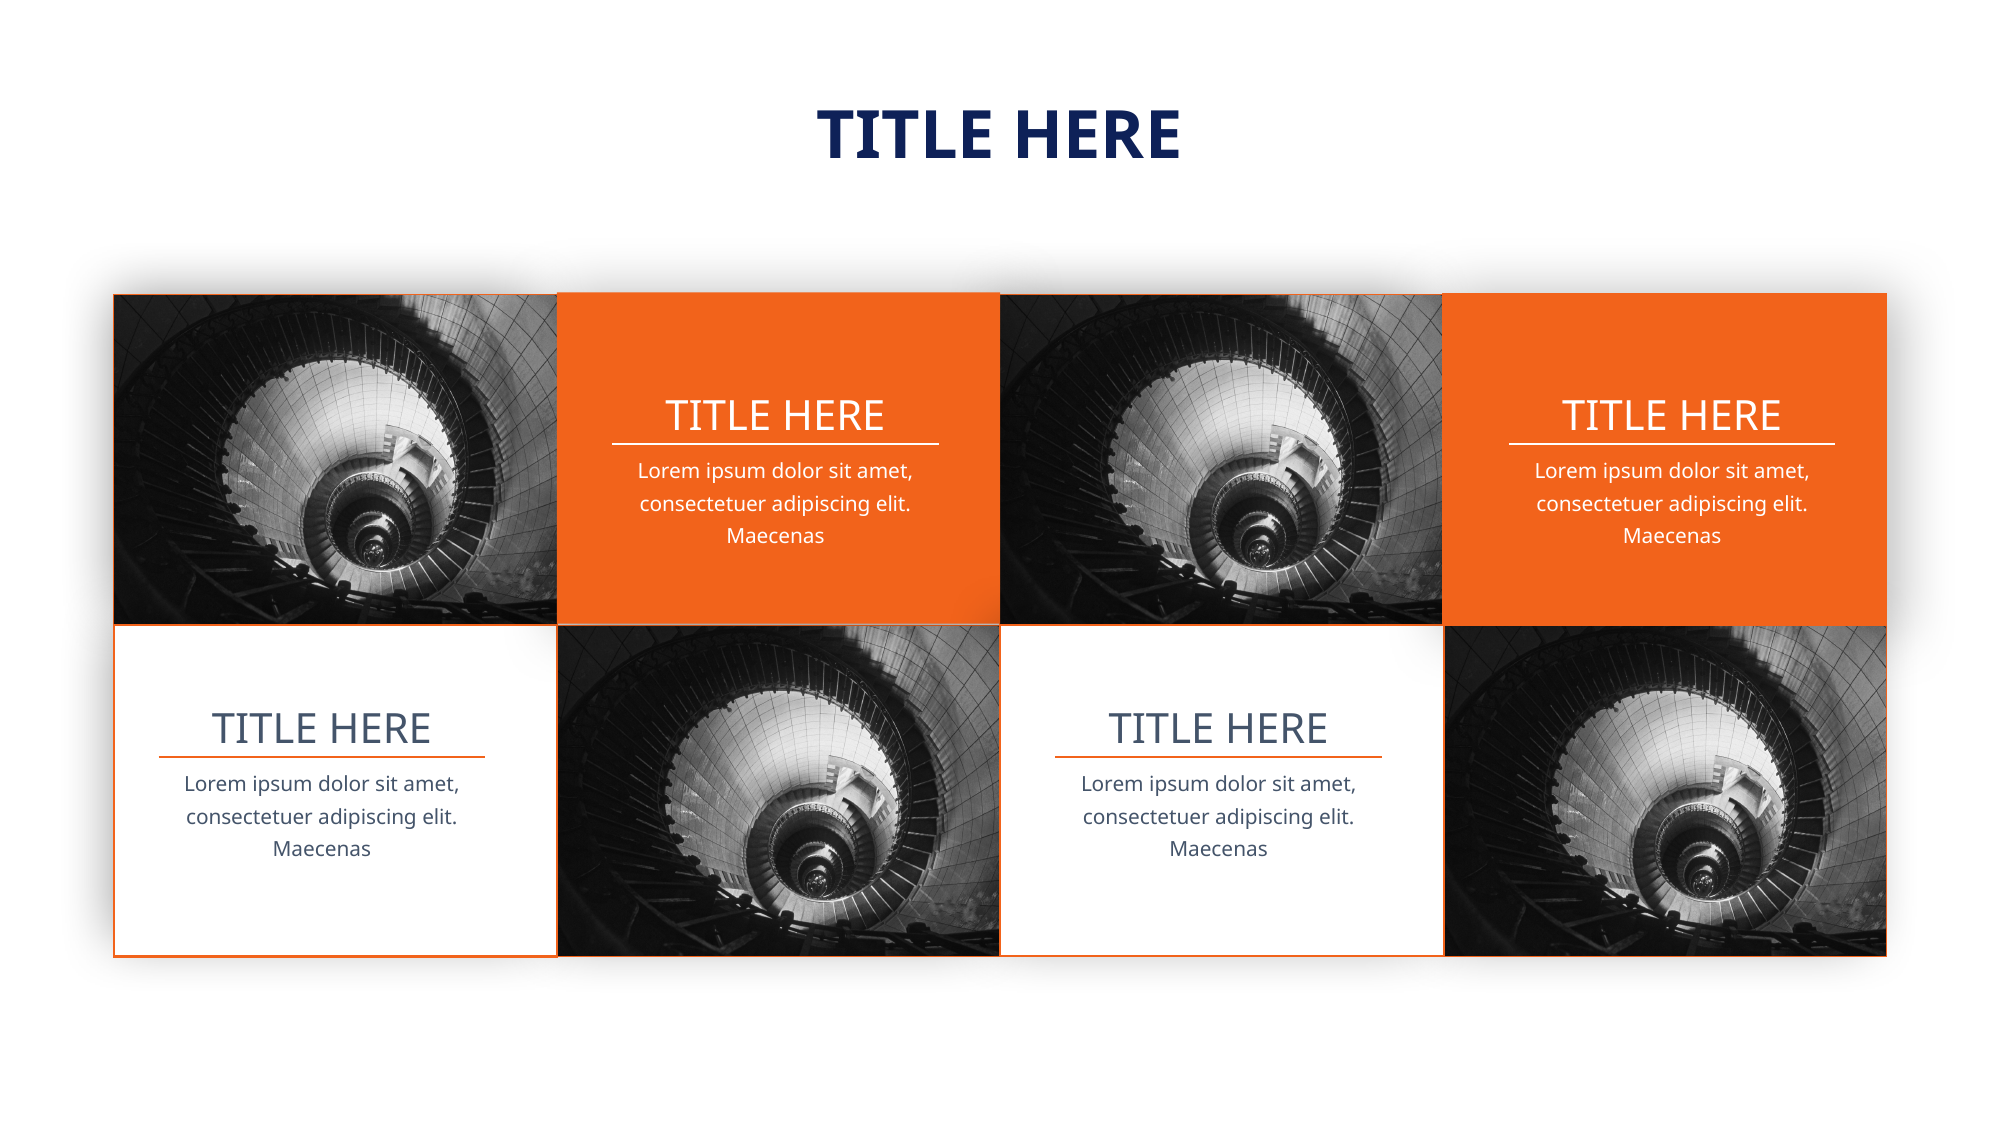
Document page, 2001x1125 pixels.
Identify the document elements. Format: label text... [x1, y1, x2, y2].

text_box [556, 291, 1001, 625]
text_box [1442, 293, 1887, 625]
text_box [604, 381, 947, 554]
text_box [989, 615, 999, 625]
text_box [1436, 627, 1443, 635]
text_box [1001, 627, 1443, 957]
text_box [113, 627, 558, 958]
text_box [1501, 381, 1843, 554]
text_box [1047, 694, 1390, 867]
list TITLE HERE [750, 84, 1250, 181]
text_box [151, 694, 493, 867]
picture [113, 294, 1887, 957]
